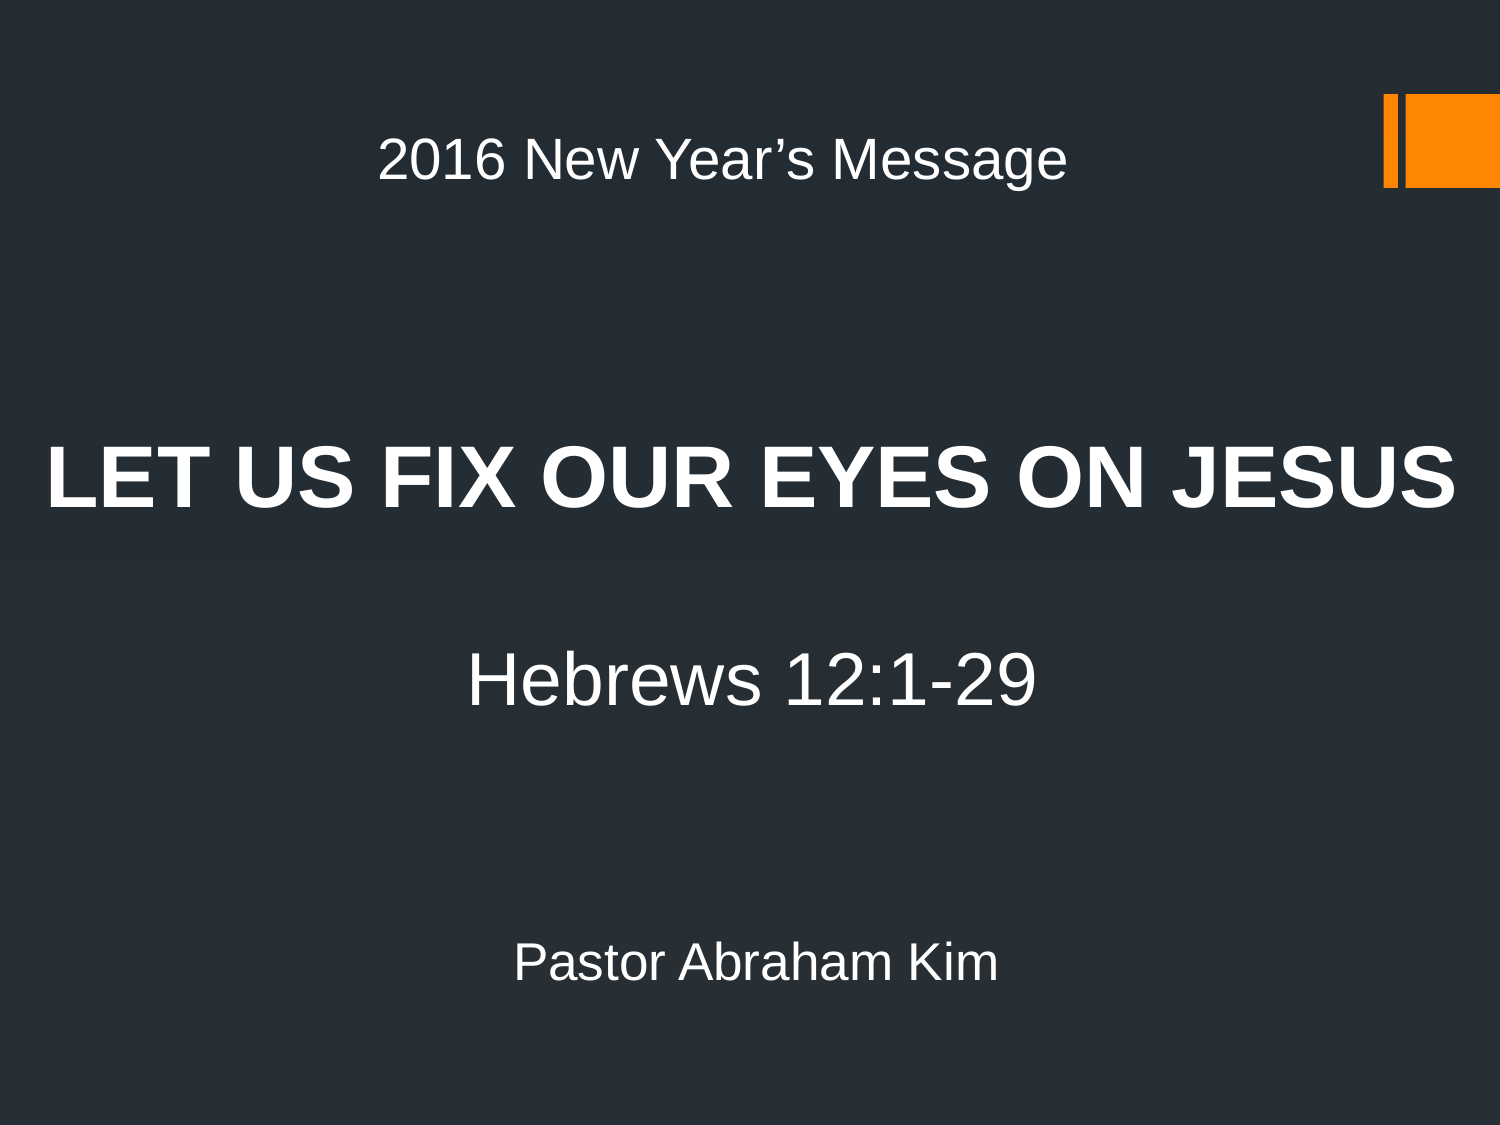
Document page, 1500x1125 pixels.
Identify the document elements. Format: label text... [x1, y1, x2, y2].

list Pastor Abraham Kim [412, 849, 1100, 1000]
title LET US FIX OUR EYES ON JESUS Hebrews 12:1-29 [17, 412, 1488, 636]
text_box 2016 New Year’s Message [362, 114, 1125, 199]
